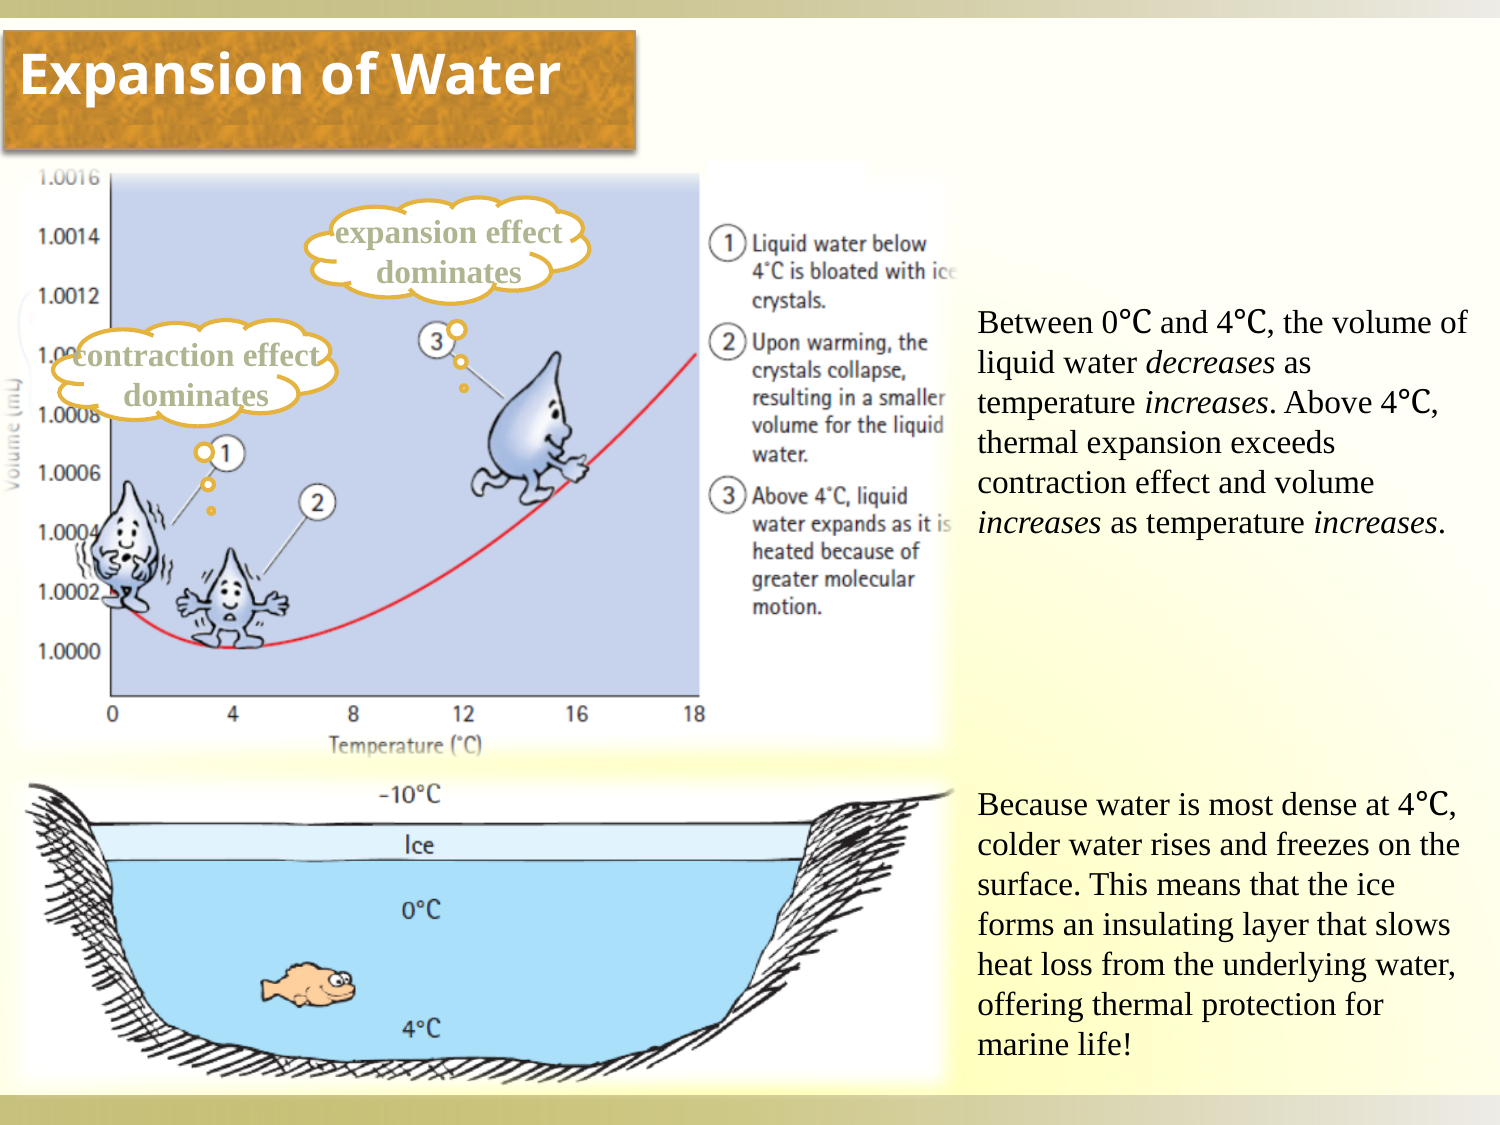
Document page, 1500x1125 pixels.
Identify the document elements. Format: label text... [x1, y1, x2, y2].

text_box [52, 319, 339, 427]
picture [0, 768, 963, 1103]
text_box Between 0℃ and 4℃, the volume of liquid water decreases as temperature increases. Above 4℃, thermal expansion exceeds contraction effect and volume increases as temperature increases. [969, 291, 1490, 549]
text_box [305, 196, 592, 304]
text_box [0, 160, 964, 768]
text_box Because water is most dense at 4℃, colder water rises and freezes on the surface. This means that the ice forms an insulating layer that slows heat loss from the underlying water, offering thermal protection for marine life! [966, 773, 1490, 1071]
text_box Expansion of Water [3, 30, 636, 150]
